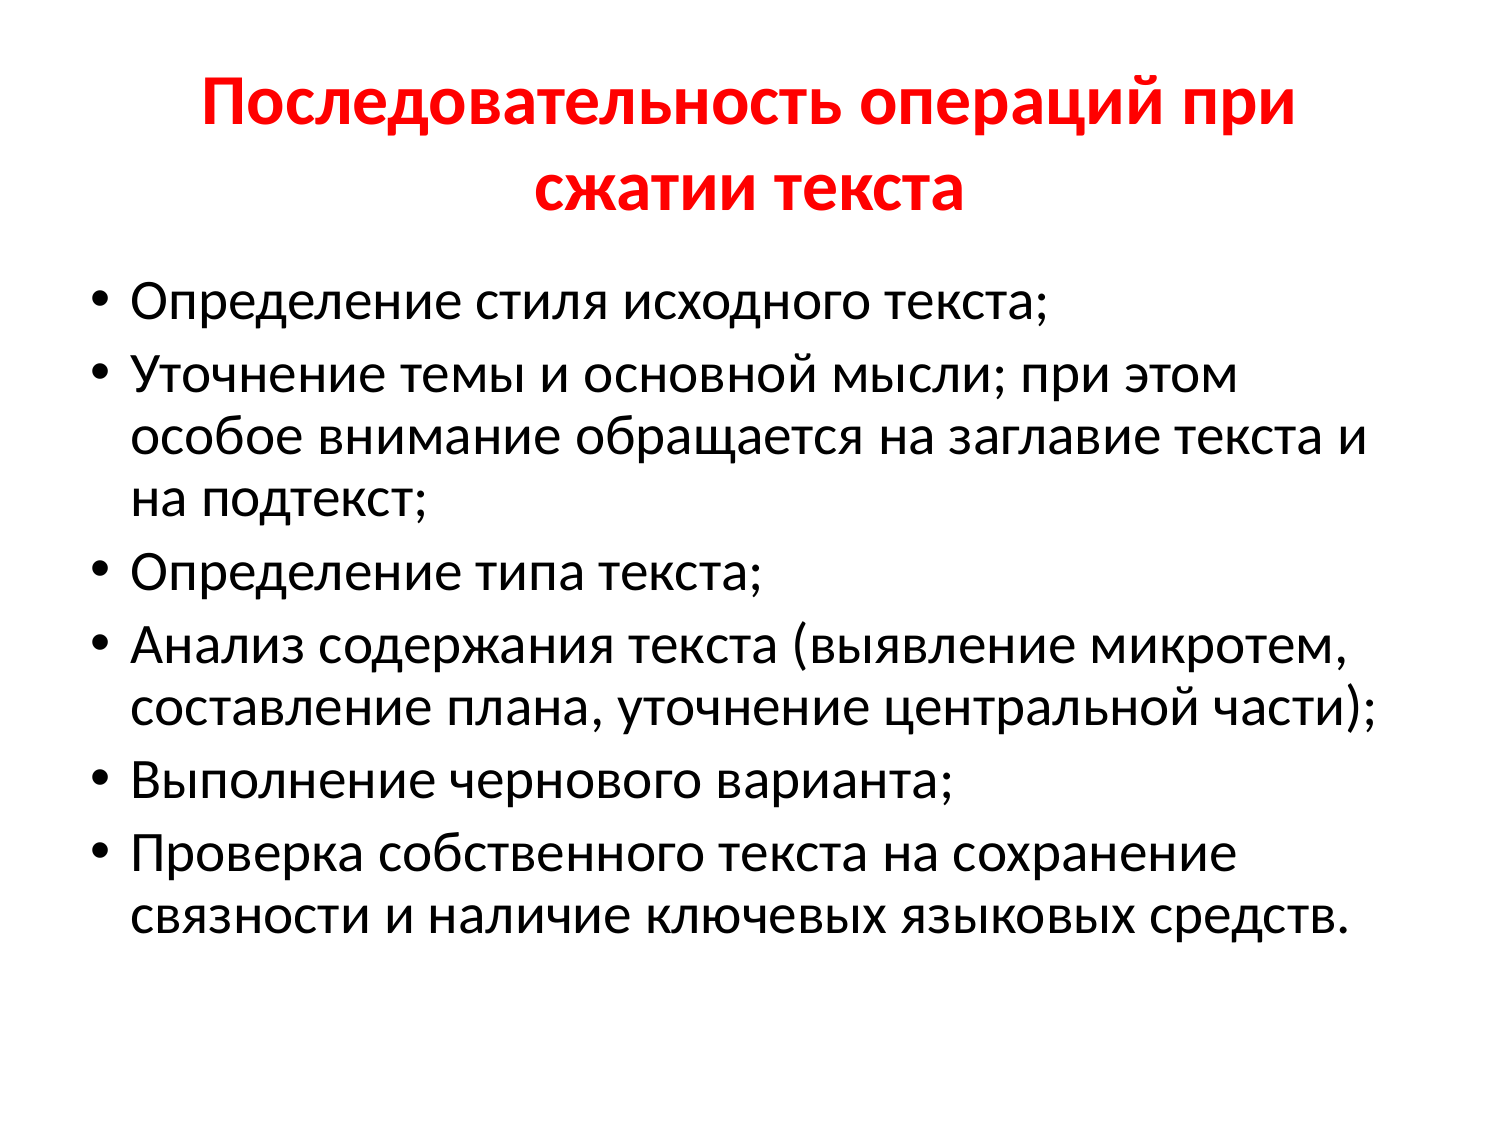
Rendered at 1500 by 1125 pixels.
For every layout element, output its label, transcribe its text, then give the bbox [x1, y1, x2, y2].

title Последовательность операций при сжатии текста [75, 45, 1425, 233]
list Определение стиля исходного текста; Уточнение темы и основной мысли; при этом особое внимание обращается на заглавие текста и на подтекст; Определение типа текста; Анализ содержания текста (выявление микротем, составление плана, уточнение центральной части); Выполнение чернового варианта; Проверка собственного текста на сохранение связности и наличие ключевых языковых средств. [75, 262, 1425, 1005]
